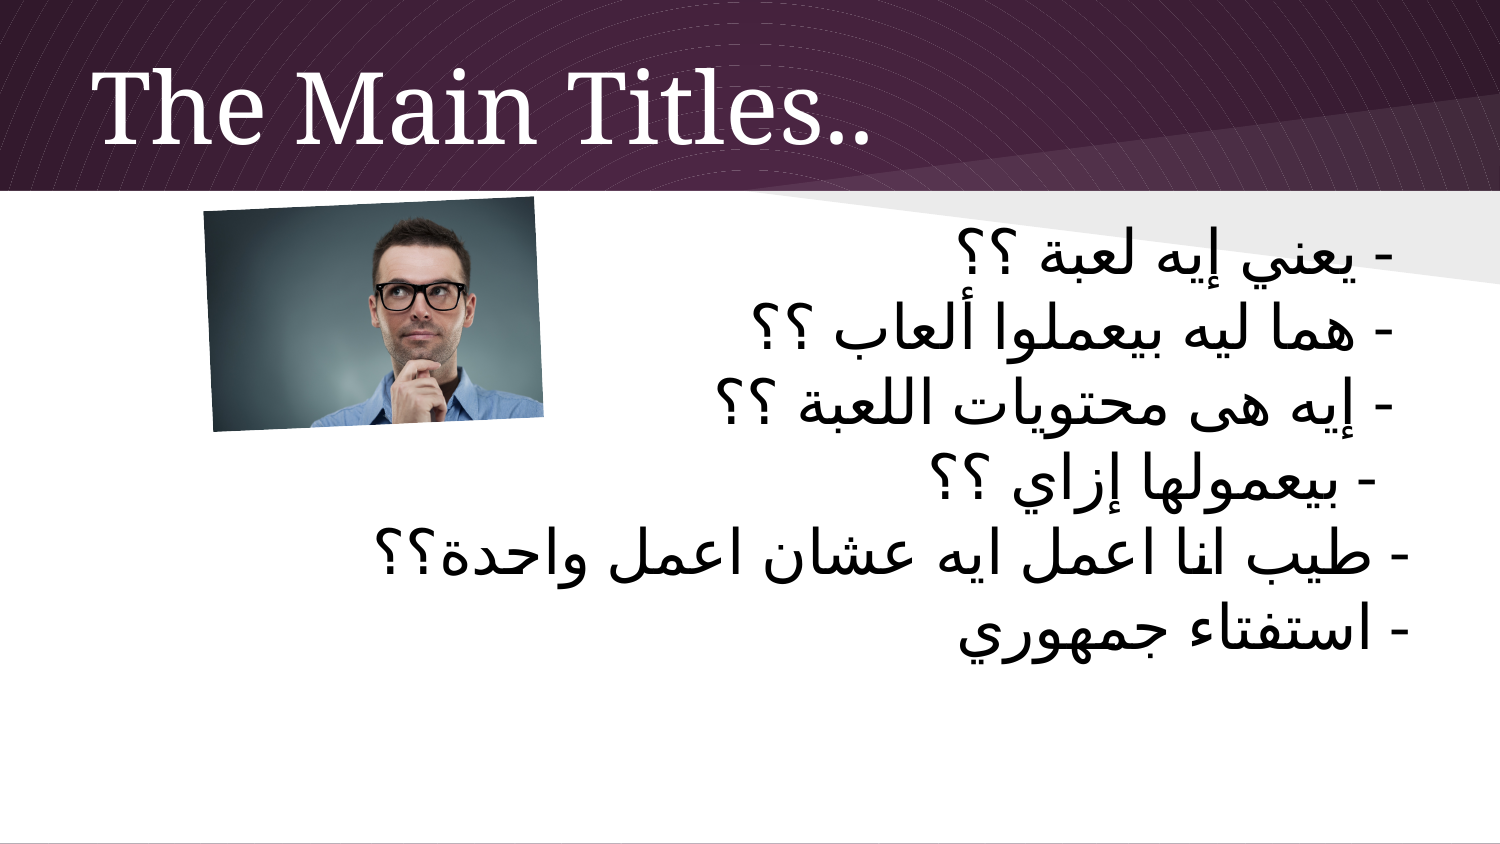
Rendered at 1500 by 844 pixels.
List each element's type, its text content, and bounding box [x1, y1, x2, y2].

list يعني إيه لعبة ؟؟ - هما ليه بيعملوا ألعاب ؟؟ - إيه هى محتويات اللعبة ؟؟ - بيعمولها إزاي ؟؟ - طيب انا اعمل ايه عشان اعمل واحدة؟؟ - استفتاء جمهوري - [75, 196, 1425, 808]
title The Main Titles.. [75, 33, 1425, 175]
picture [204, 197, 544, 432]
